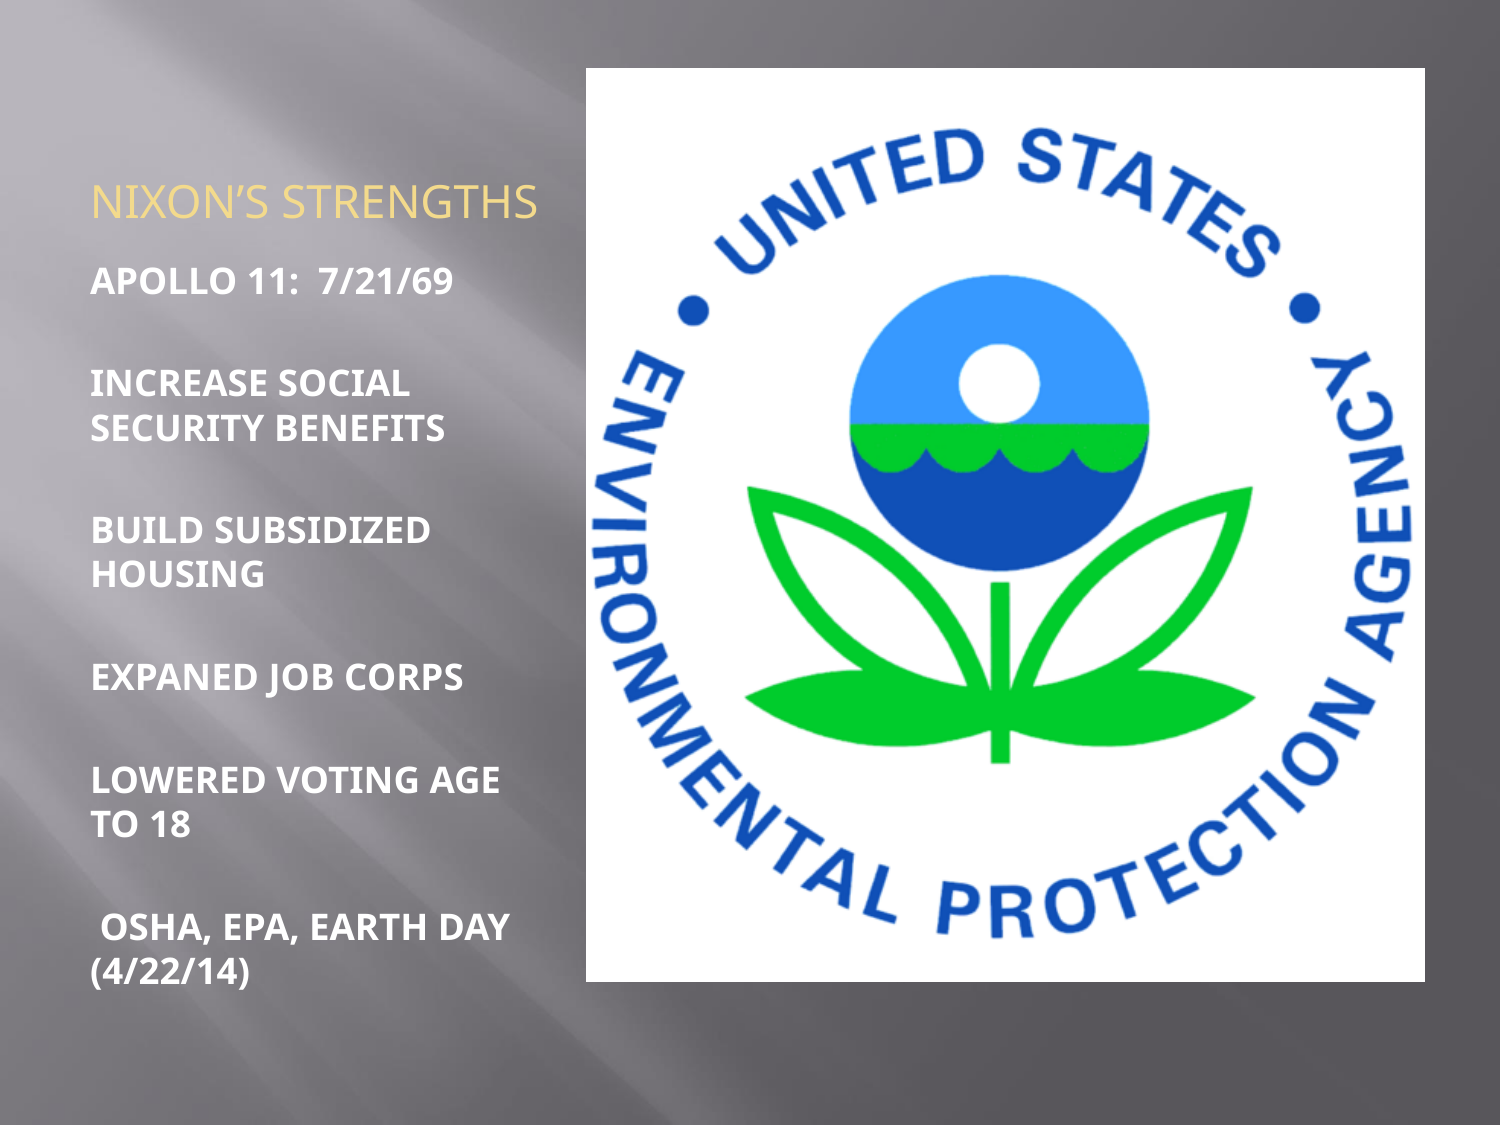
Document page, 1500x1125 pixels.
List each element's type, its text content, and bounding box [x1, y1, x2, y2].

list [586, 67, 1426, 982]
list APOLLO 11: 7/21/69 INCREASE SOCIAL SECURITY BENEFITS BUILD SUBSIDIZED HOUSING EXPANED JOB CORPS LOWERED VOTING AGE TO 18 OSHA, EPA, EARTH DAY (4/22/14) [75, 249, 569, 1005]
picture [0, 0, 1500, 1125]
title NIXON’S STRENGTHS [75, 44, 569, 236]
